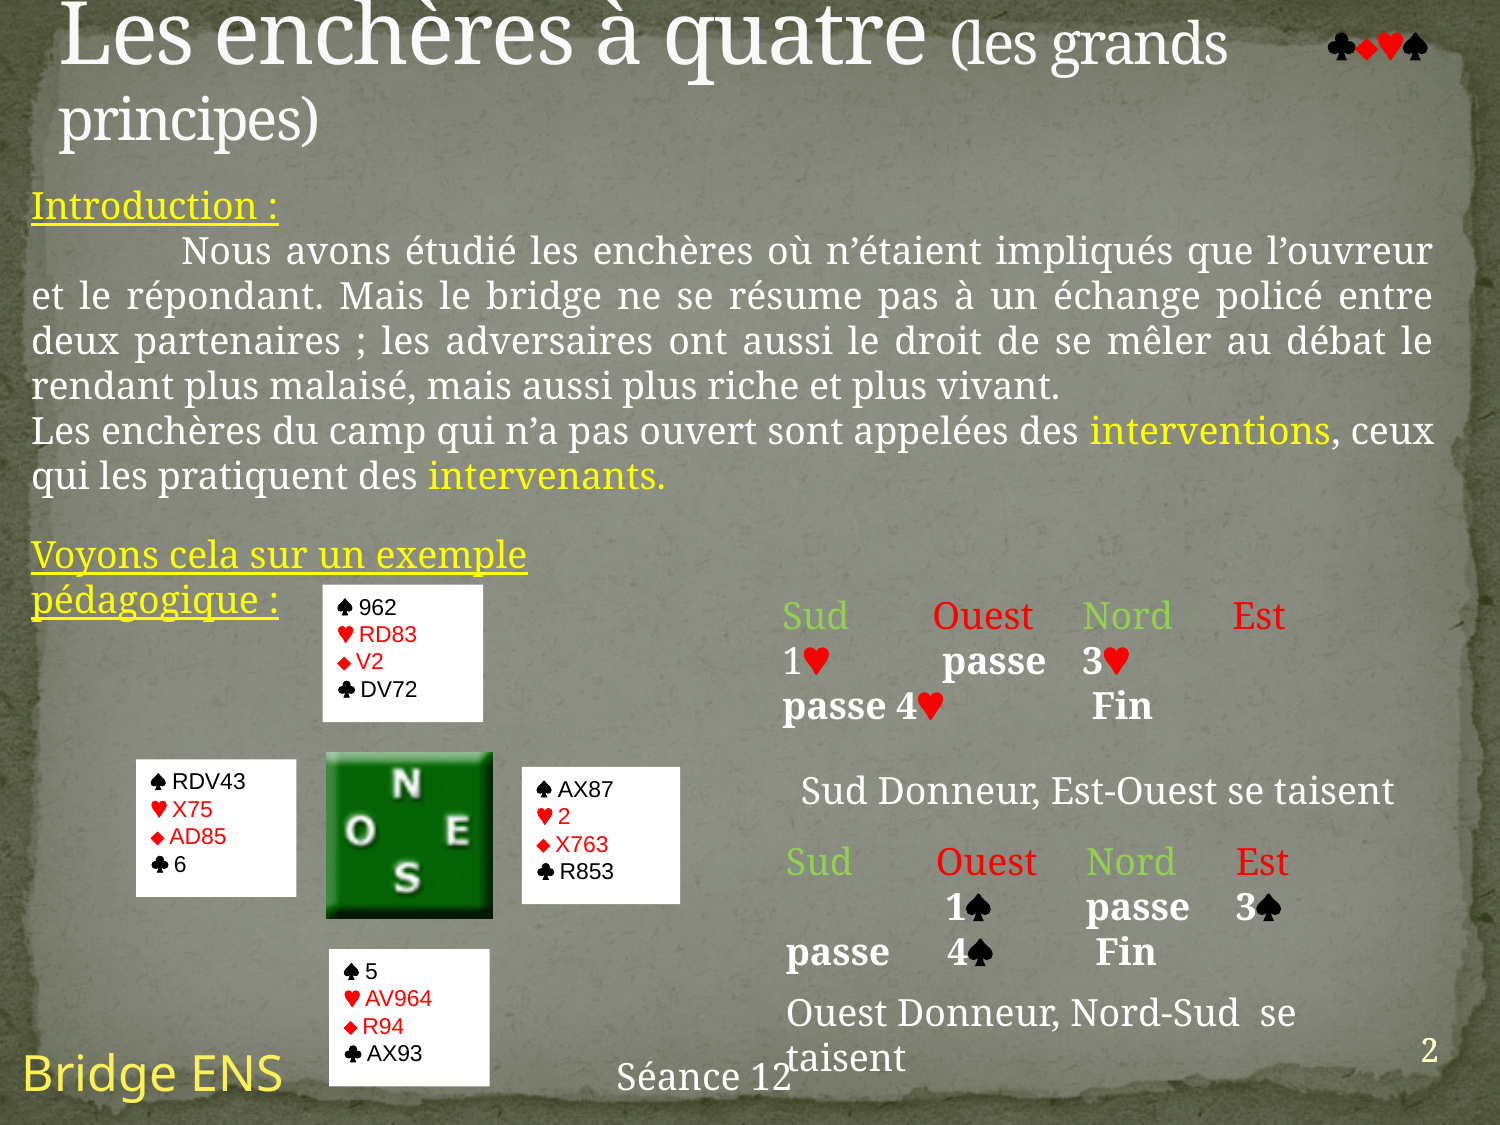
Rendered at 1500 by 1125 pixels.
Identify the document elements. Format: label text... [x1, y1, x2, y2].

text_box Ouest Donneur, Nord-Sud se taisent [771, 981, 1412, 1086]
text_box Sud Ouest Nord Est 1 passe 3 passe 4 Fin [771, 830, 1412, 981]
text_box  962  RD83  V2  DV72 [322, 584, 484, 723]
text_box Introduction : Nous avons étudié les enchères où n’étaient impliqués que l’ouvreur et le répondant. Mais le bridge ne se résume pas à un échange policé entre deux partenaires ; les adversaires ont aussi le droit de se mêler au débat le rendant plus malaisé, mais aussi plus riche et plus vivant. Les enchères du camp qui n’a pas ouvert sont appelées des interventions, ceux qui les pratiquent des intervenants. [16, 175, 1450, 505]
text_box 2 [1379, 1013, 1480, 1089]
text_box Sud Ouest Nord Est 1 passe 3 passe 4 Fin [767, 584, 1360, 735]
text_box  RDV43  X75  AD85  6 [136, 759, 297, 897]
text_box  AX87  2  X763  R853 [521, 766, 681, 905]
text_box Bridge ENS [6, 1034, 299, 1109]
title Les enchères à quatre (les grands principes) [43, 0, 1394, 160]
text_box Voyons cela sur un exemple pédagogique : [16, 523, 797, 629]
text_box Séance 12 [601, 1045, 808, 1106]
text_box Sud Donneur, Est-Ouest se taisent [786, 759, 1411, 820]
picture [326, 752, 493, 919]
text_box  [1312, 14, 1443, 75]
text_box  5  AV964  R94  AX93 [329, 949, 490, 1087]
